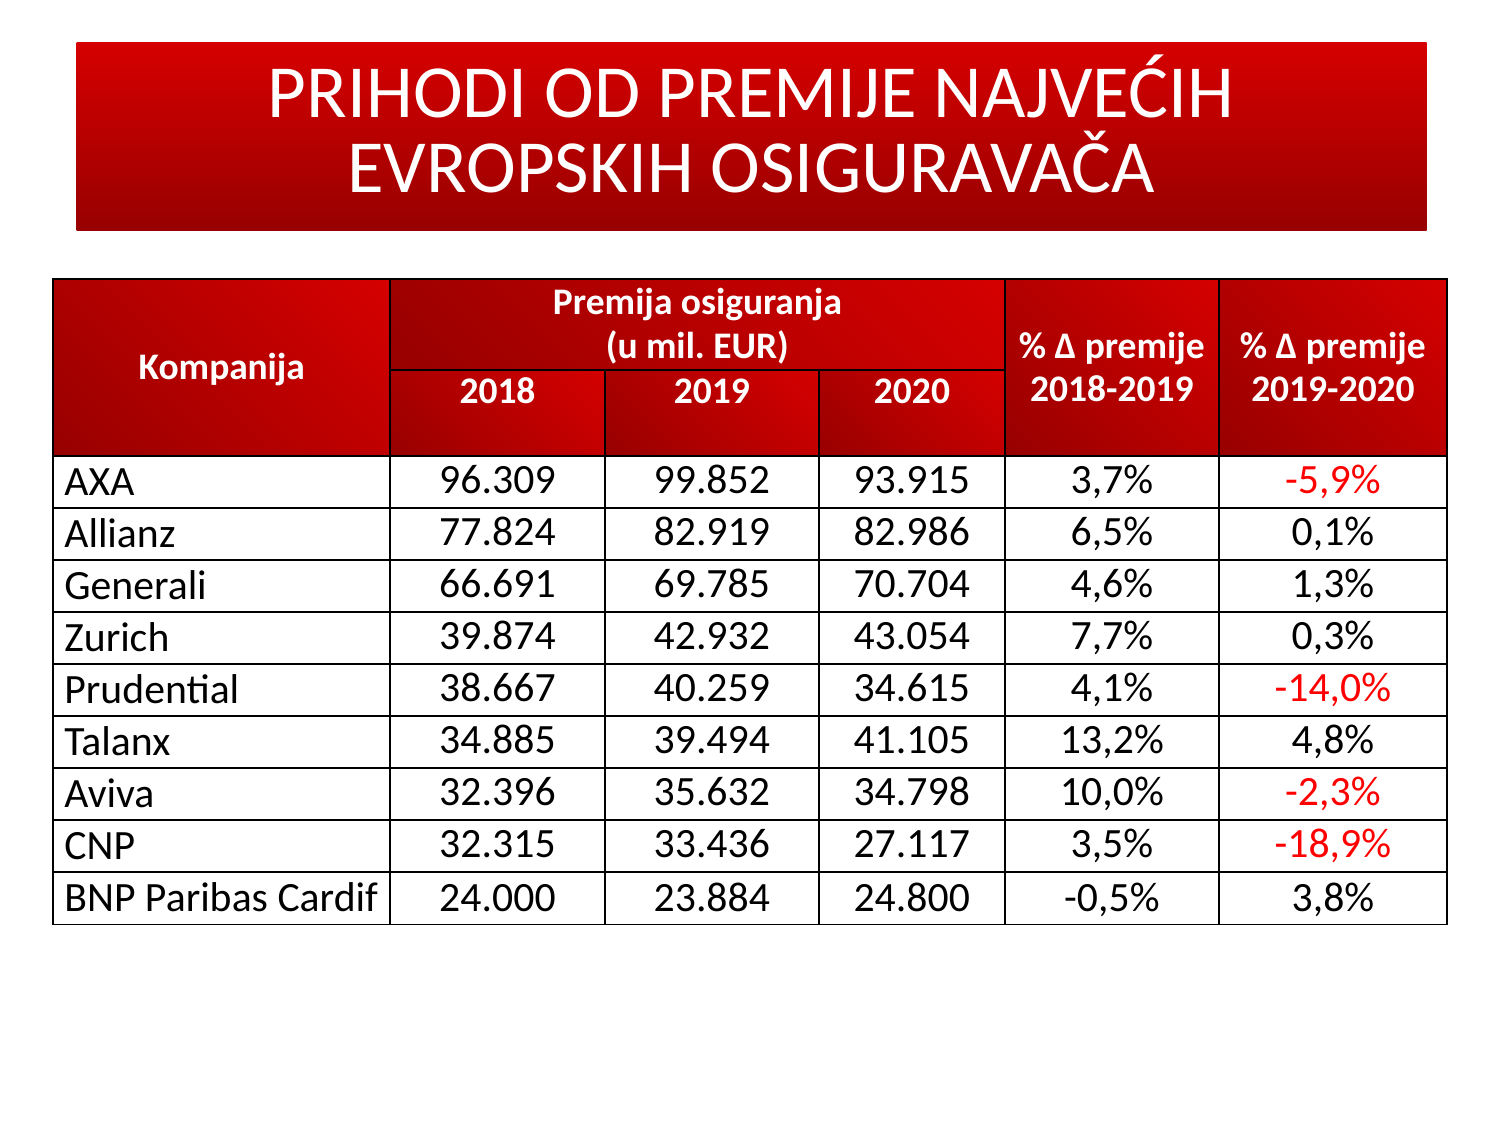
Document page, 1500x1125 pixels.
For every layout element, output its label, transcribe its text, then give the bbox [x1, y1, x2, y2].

table_cell 41.105 [820, 717, 1004, 767]
table_cell -14,0% [1220, 665, 1446, 715]
table_cell 13,2% [1006, 717, 1218, 767]
table_cell -18,9% [1220, 821, 1446, 871]
table_cell 3,5% [1006, 821, 1218, 871]
table_cell BNP Paribas Cardif [54, 873, 389, 924]
table_cell 24.000 [391, 873, 604, 924]
table_cell 0,3% [1220, 613, 1446, 663]
table_cell 66.691 [391, 561, 604, 611]
table_cell 2018 [391, 371, 604, 455]
table_cell 39.874 [391, 613, 604, 663]
table_cell 4,8% [1220, 717, 1446, 767]
table_cell 32.396 [391, 769, 604, 819]
table_cell 33.436 [606, 821, 818, 871]
table_cell 42.932 [606, 613, 818, 663]
table_cell Allianz [54, 509, 389, 559]
table_cell 38.667 [391, 665, 604, 715]
table_cell 96.309 [391, 457, 604, 507]
table_cell 23.884 [606, 873, 818, 924]
table_cell 6,5% [1006, 509, 1218, 559]
table_cell 70.704 [820, 561, 1004, 611]
table_cell 82.986 [820, 509, 1004, 559]
table_cell 10,0% [1006, 769, 1218, 819]
table_cell 34.615 [820, 665, 1004, 715]
table_cell 77.824 [391, 509, 604, 559]
table_cell Prudential [54, 665, 389, 715]
table_header % Δ premije 2018-2019 [1006, 280, 1218, 455]
table_cell 93.915 [820, 457, 1004, 507]
text_box PRIHODI OD PREMIJE NAJVEĆIH EVROPSKIH OSIGURAVAČA [76, 42, 1427, 231]
table_cell 99.852 [606, 457, 818, 507]
table_cell 34.885 [391, 717, 604, 767]
table_cell 43.054 [820, 613, 1004, 663]
table_header Kompanija [54, 280, 389, 455]
title PRIHODI OD PREMIJE NAJVEĆIH EVROPSKIH OSIGURAVAČA [53, 45, 1459, 233]
table_cell 1,3% [1220, 561, 1446, 611]
table_cell 35.632 [606, 769, 818, 819]
table_cell -5,9% [1220, 457, 1446, 507]
table_cell 0,1% [1220, 509, 1446, 559]
table_cell Zurich [54, 613, 389, 663]
table_cell 3,8% [1220, 873, 1446, 924]
table_cell 7,7% [1006, 613, 1218, 663]
table_cell 39.494 [606, 717, 818, 767]
table_cell 24.800 [820, 873, 1004, 924]
table_cell Talanx [54, 717, 389, 767]
table_cell 32.315 [391, 821, 604, 871]
table_header % Δ premije 2019-2020 [1220, 280, 1446, 455]
table_cell 3,7% [1006, 457, 1218, 507]
table_cell Generali [54, 561, 389, 611]
table_cell 69.785 [606, 561, 818, 611]
table_cell Aviva [54, 769, 389, 819]
table_cell 2019 [606, 371, 818, 455]
table_cell 4,6% [1006, 561, 1218, 611]
table_cell -0,5% [1006, 873, 1218, 924]
table_cell -2,3% [1220, 769, 1446, 819]
table_cell AXA [54, 457, 389, 507]
table_cell 34.798 [820, 769, 1004, 819]
table_cell 27.117 [820, 821, 1004, 871]
table_cell CNP [54, 821, 389, 871]
table_cell 4,1% [1006, 665, 1218, 715]
table_cell 2020 [820, 371, 1004, 455]
table_header Premija osiguranja (u mil. EUR) [391, 280, 1004, 369]
table_cell 82.919 [606, 509, 818, 559]
table_cell 40.259 [606, 665, 818, 715]
